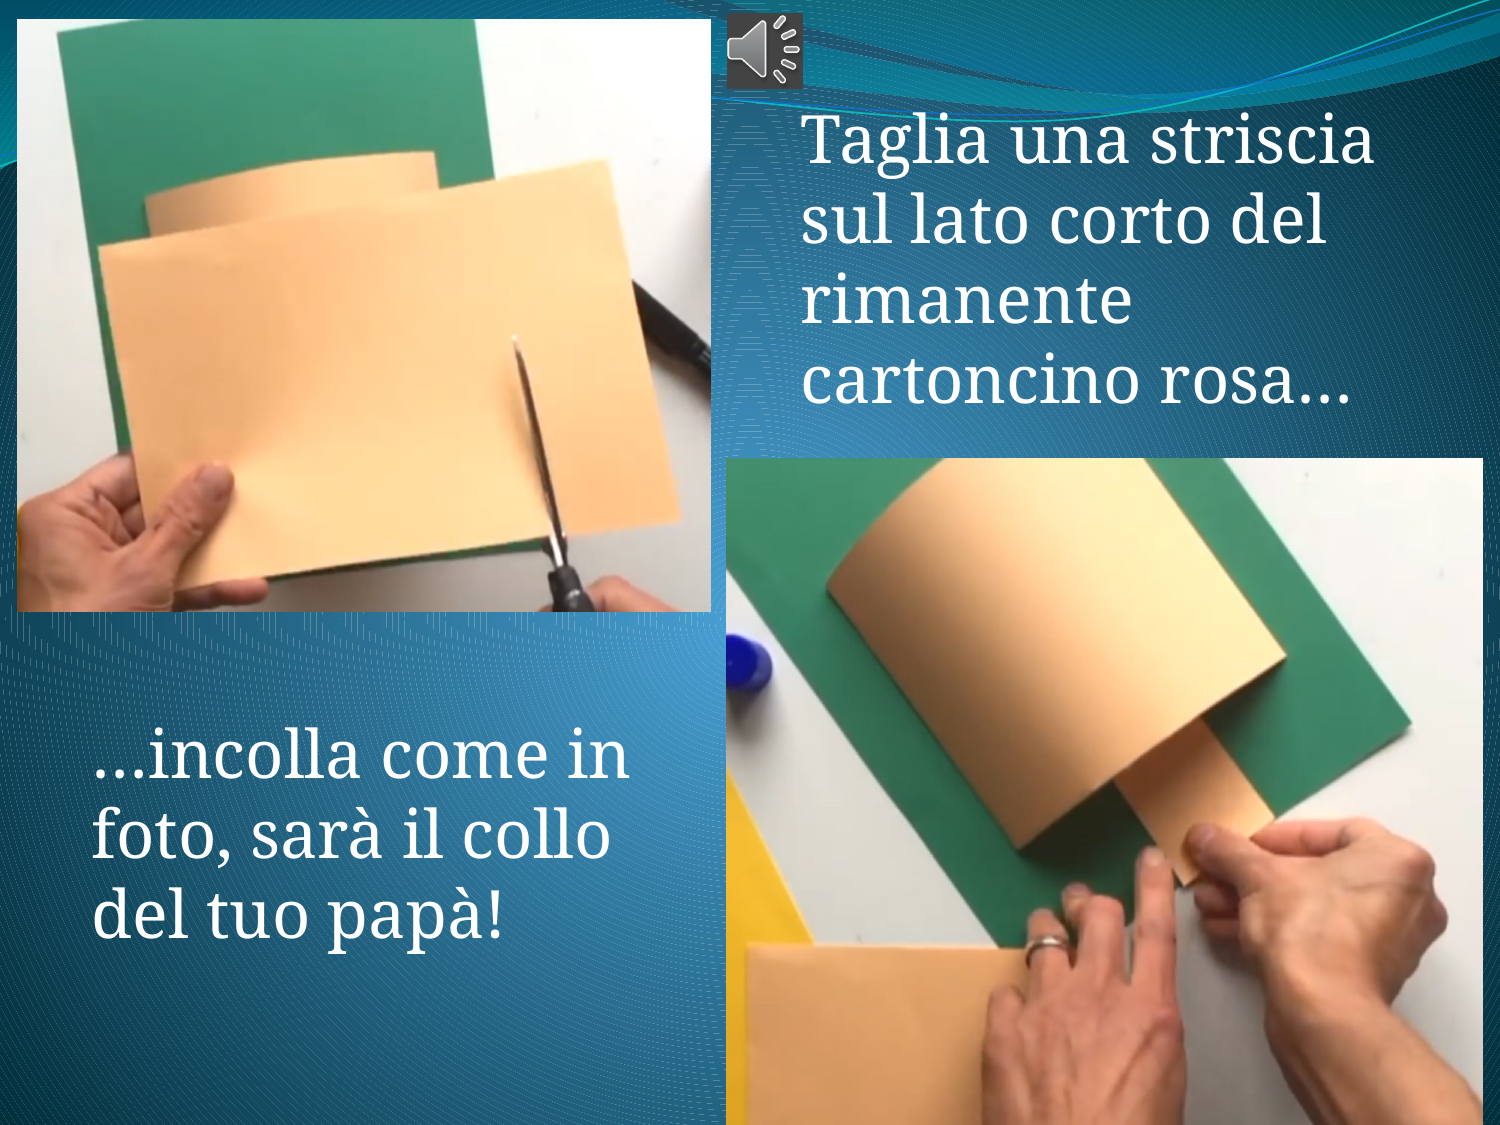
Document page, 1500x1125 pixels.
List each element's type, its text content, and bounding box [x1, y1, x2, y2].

picture [17, 18, 712, 613]
text_box Taglia una striscia sul lato corto del rimanente cartoncino rosa… [785, 89, 1424, 425]
picture [726, 12, 805, 91]
text_box …incolla come in foto, sarà il collo del tuo papà! [76, 704, 656, 959]
picture [726, 458, 1483, 1125]
